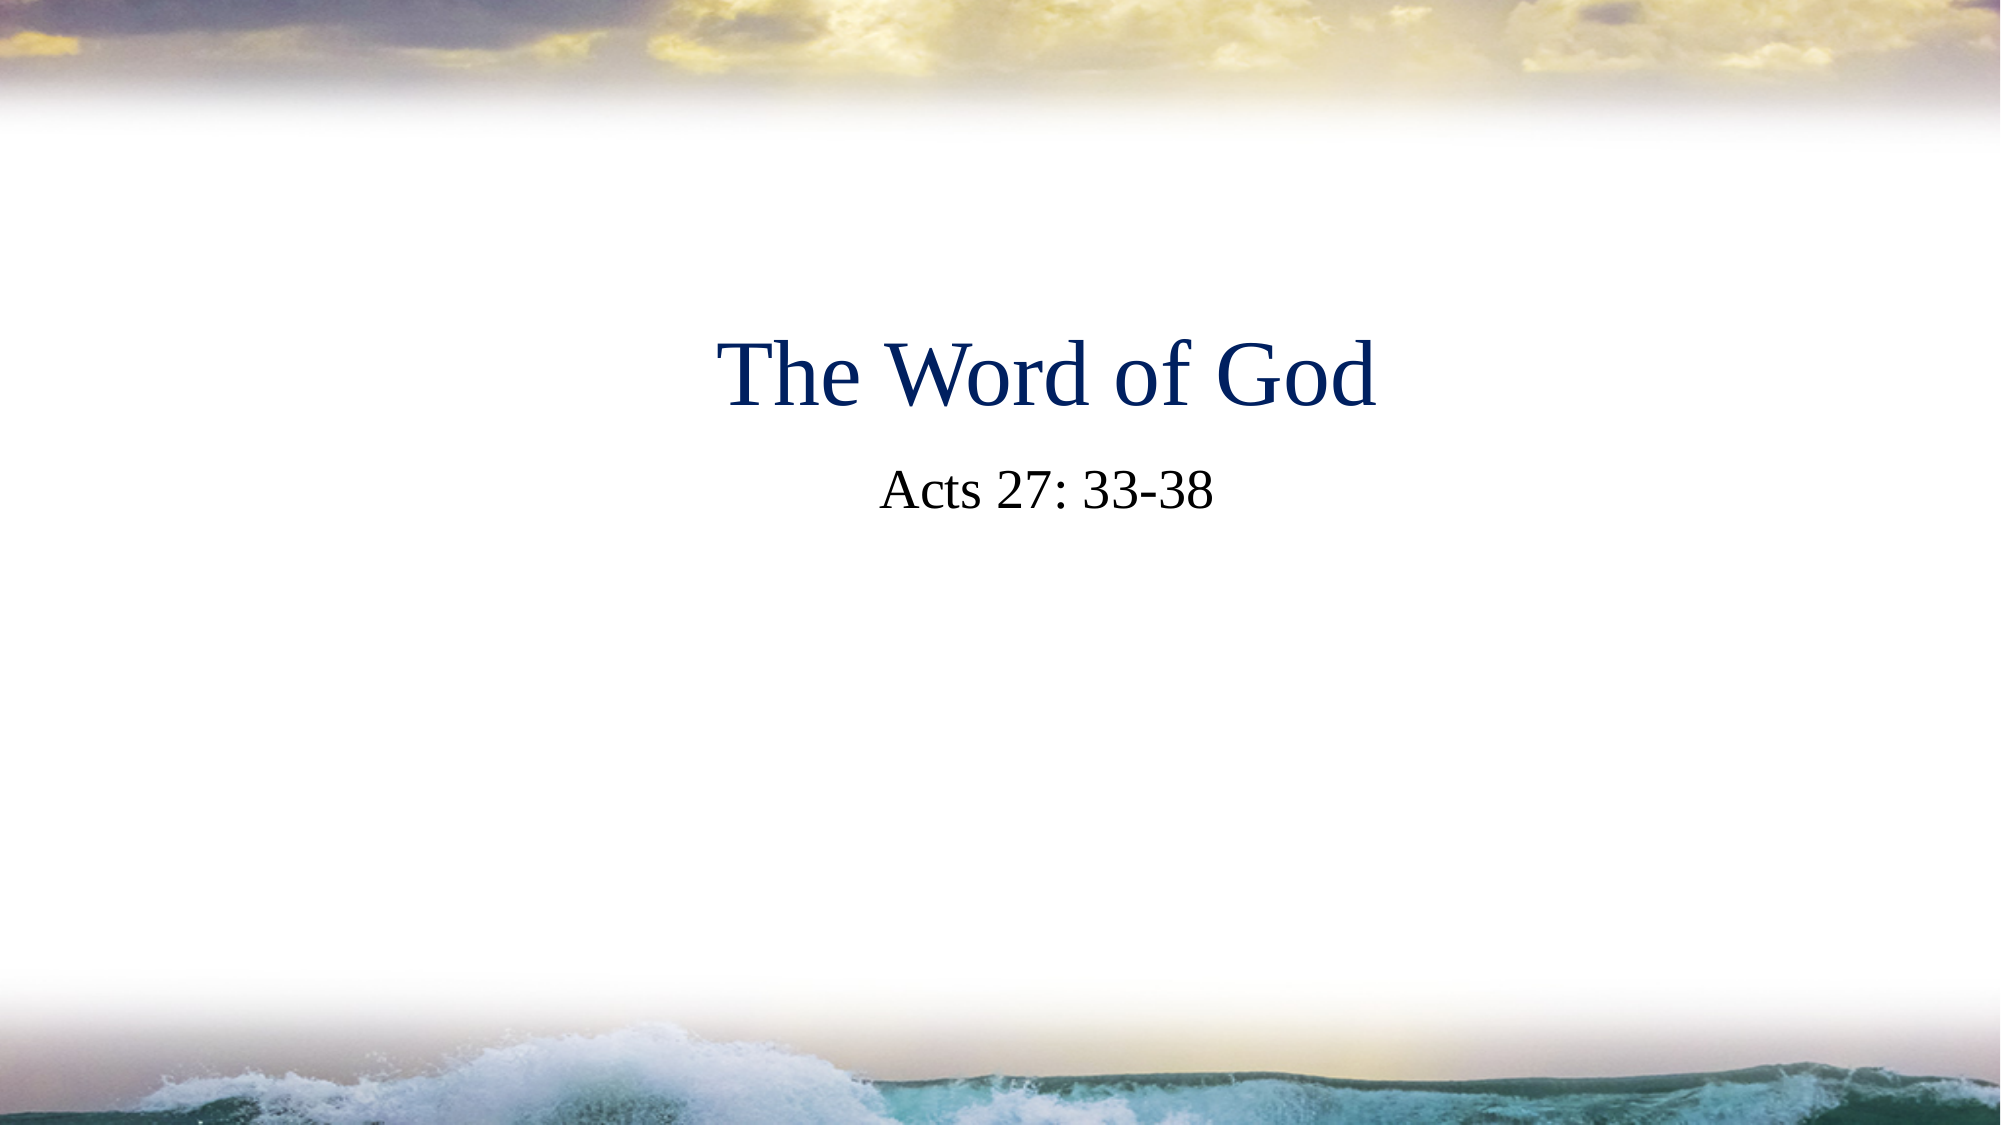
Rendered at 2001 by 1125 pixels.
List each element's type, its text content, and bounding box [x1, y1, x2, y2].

title Acts 27: 33-38 [468, 452, 1626, 657]
subtitle The Word of God [468, 316, 1626, 452]
picture [0, 0, 2001, 1125]
